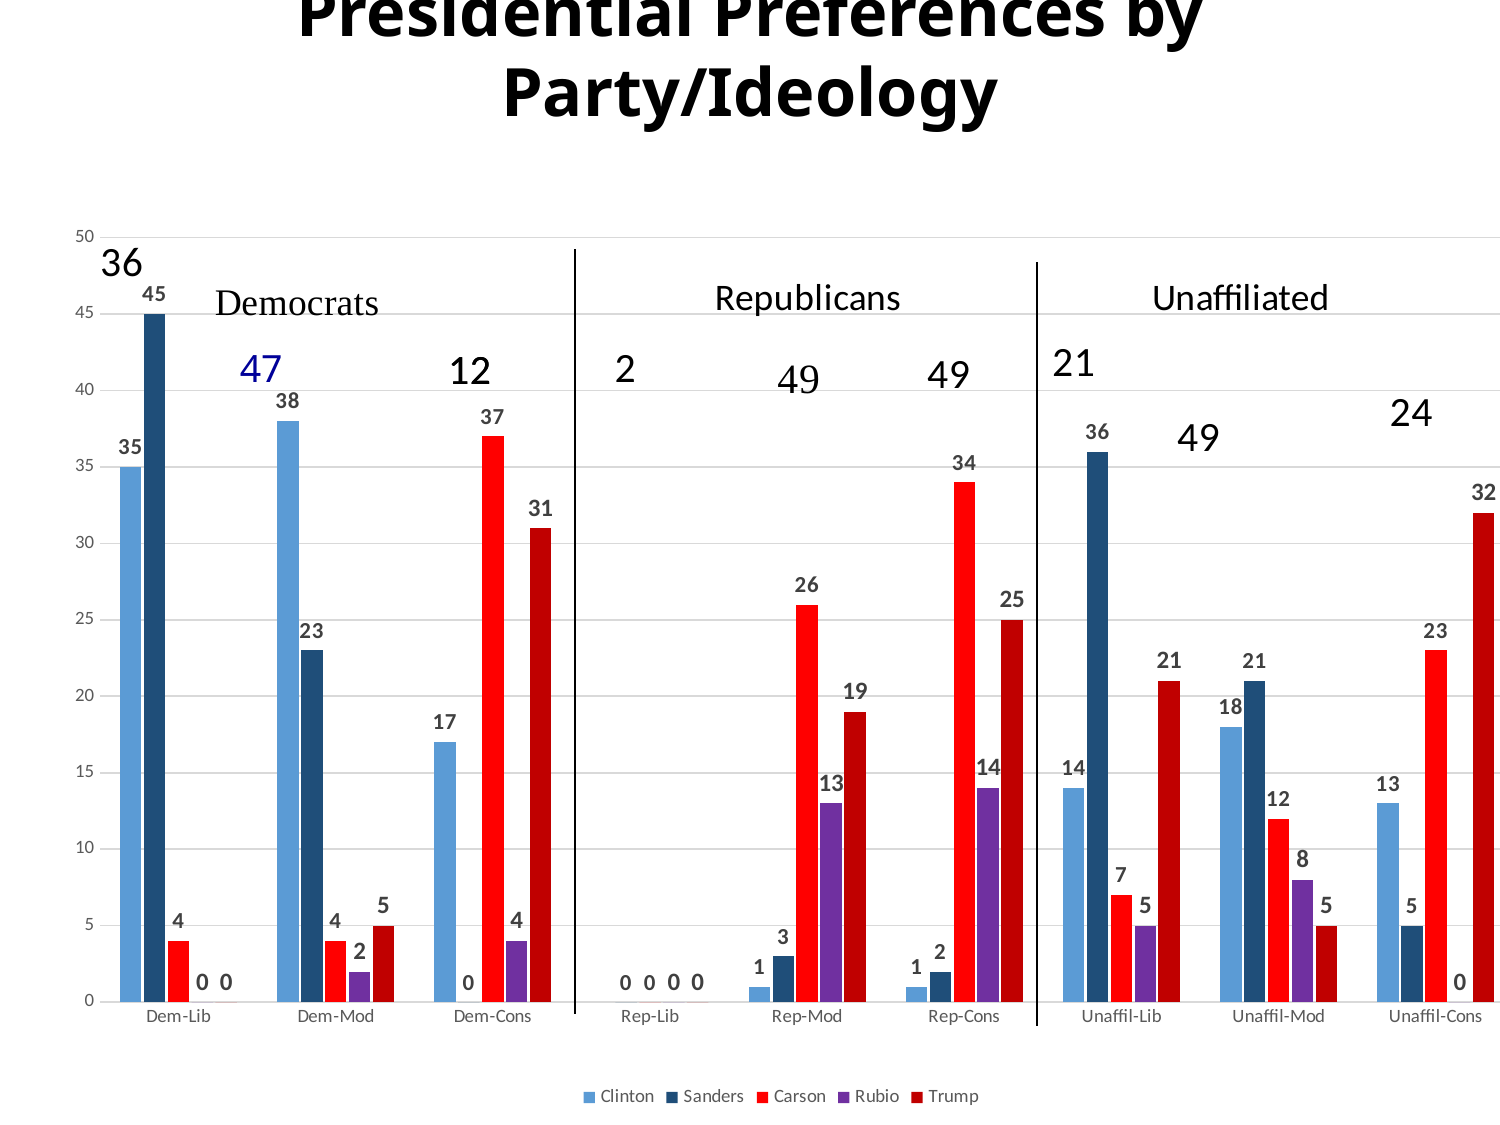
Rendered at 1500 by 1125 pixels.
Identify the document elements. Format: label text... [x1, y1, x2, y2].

chart [37, 174, 1500, 1114]
title Presidential Preferences by Party/Ideology [24, 24, 1475, 138]
